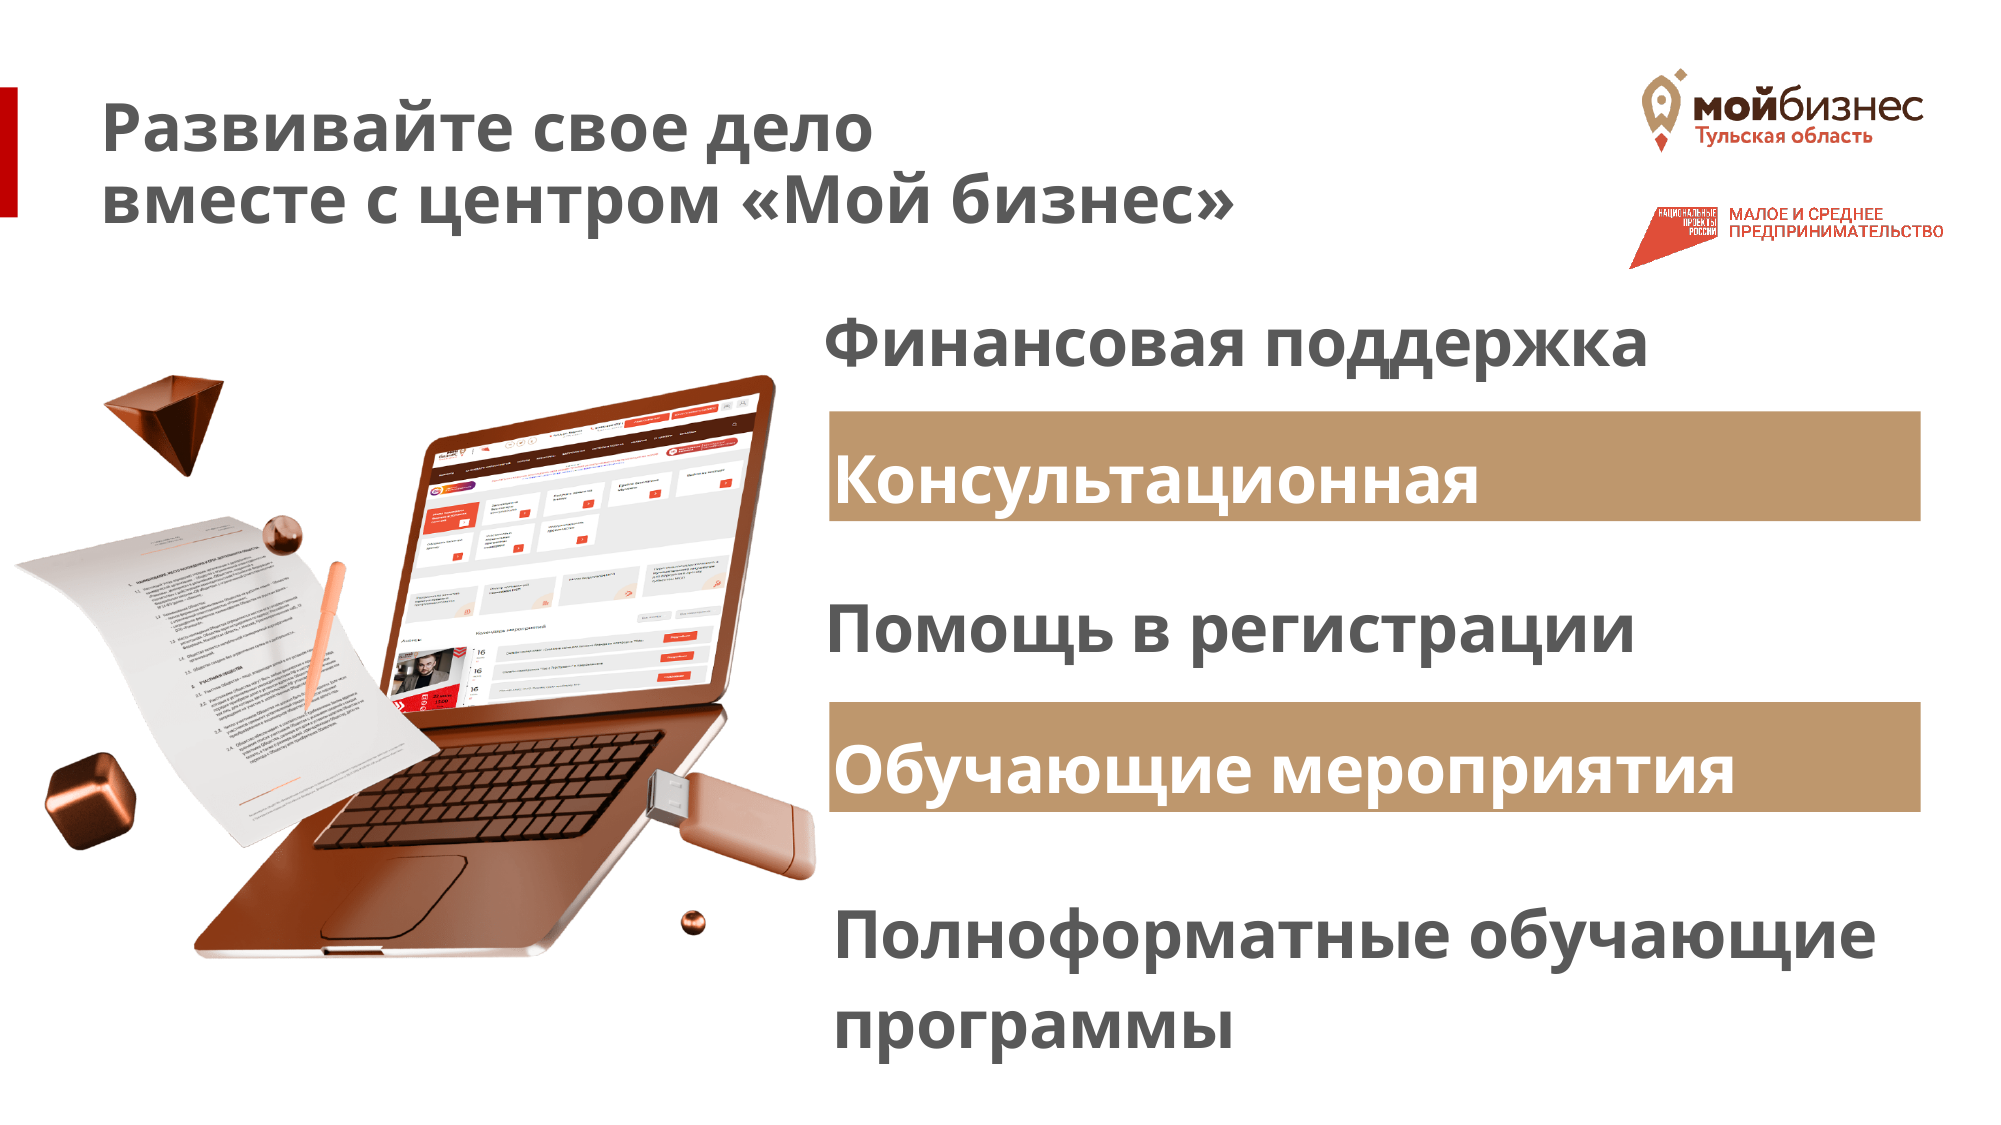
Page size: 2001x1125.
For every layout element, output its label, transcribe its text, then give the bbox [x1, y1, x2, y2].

text_box Консультационная поддержка [836, 411, 1921, 522]
text_box Финансовая поддержка [820, 288, 1913, 381]
text_box Обучающие мероприятия [836, 702, 1921, 812]
picture [1629, 207, 1943, 269]
text_box [0, 86, 19, 218]
picture [0, 363, 836, 974]
picture [1629, 51, 1943, 162]
text_box Помощь в регистрации [836, 573, 2000, 666]
text_box Развивайте свое дело вместе с центром «Мой бизнес» [85, 86, 1574, 237]
text_box Полноформатные обучающие программы [829, 879, 2000, 1062]
